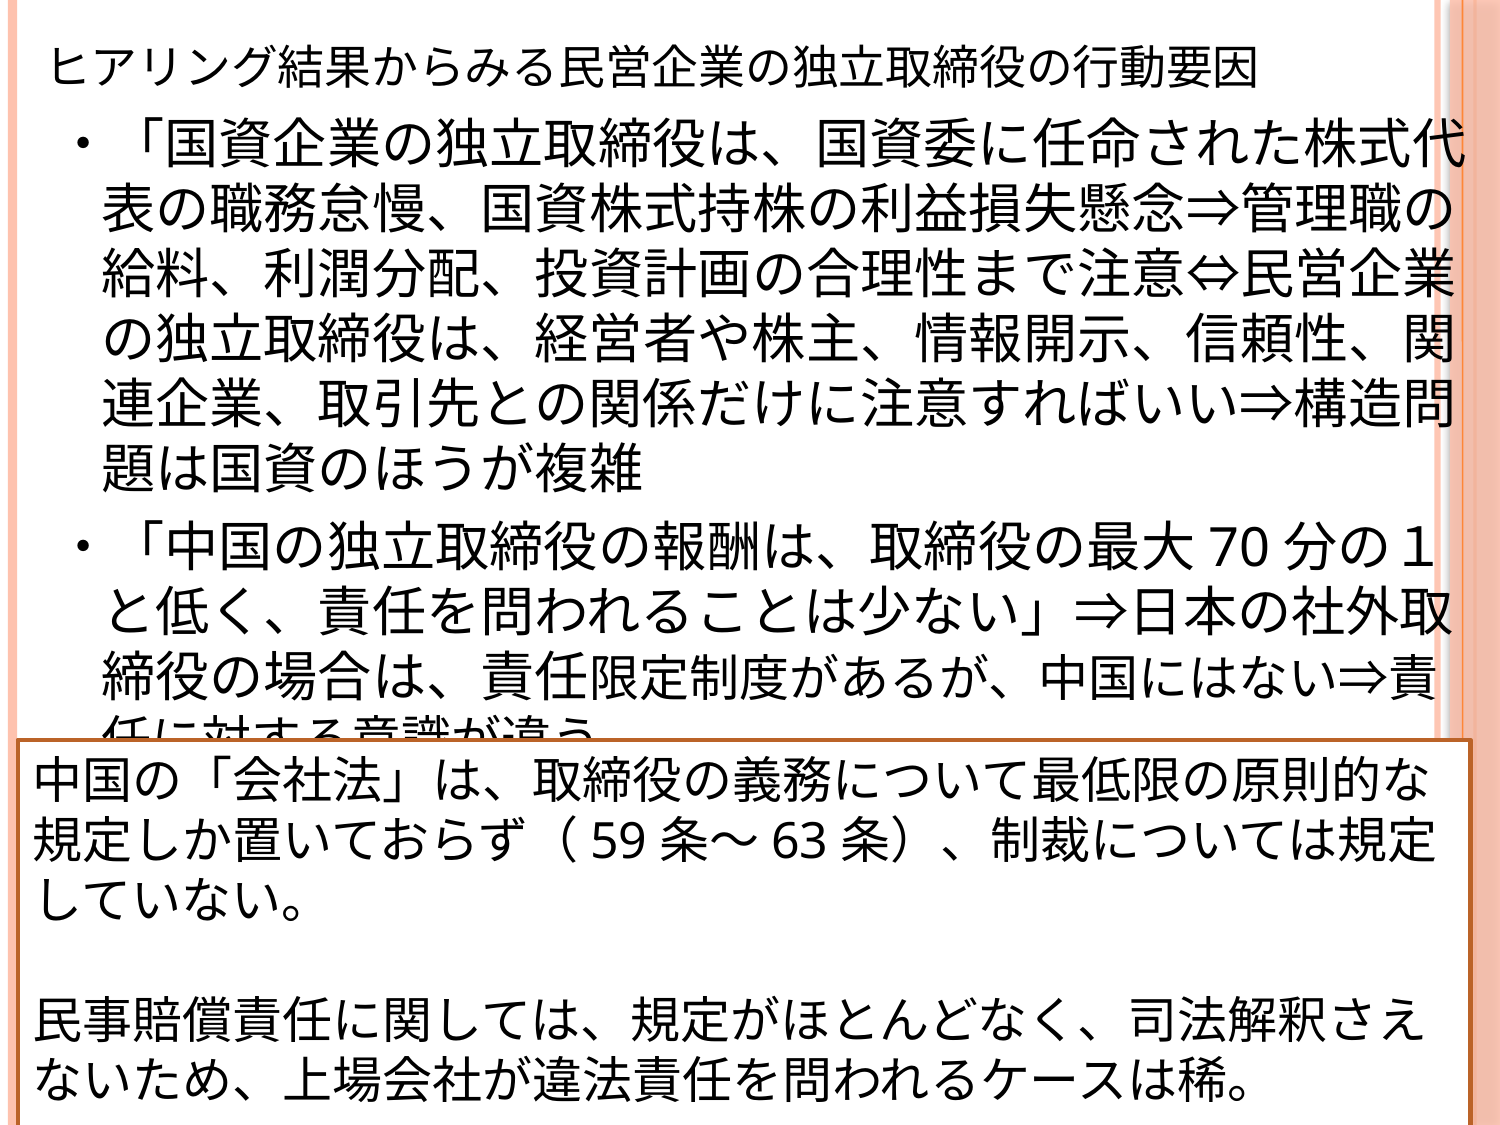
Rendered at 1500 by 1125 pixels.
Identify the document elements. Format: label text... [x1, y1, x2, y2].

list ・「国資企業の独立取締役は、国資委に任命された株式代表の職務怠慢、国資株式持株の利益損失懸念⇒管理職の給料、利潤分配、投資計画の合理性まで注意⇔民営企業の独立取締役は、経営者や株主、情報開示、信頼性、関連企業、取引先との関係だけに注意すればいい⇒構造問題は国資のほうが複雑 ・「中国の独立取締役の報酬は、取締役の最大70分の１と低く、責任を問われることは少ない」⇒日本の社外取締役の場合は、責任限定制度があるが、中国にはない⇒責任に対する意識が違う [41, 101, 1500, 1062]
title ヒアリング結果からみる民営企業の独立取締役の行動要因 [29, 0, 1459, 102]
text_box 中国の「会社法」は、取締役の義務について最低限の原則的な規定しか置いておらず（59条～63条）、制裁については規定していない。 民事賠償責任に関しては、規定がほとんどなく、司法解釈さえないため、上場会社が違法責任を問われるケースは稀。 [16, 738, 1473, 1125]
